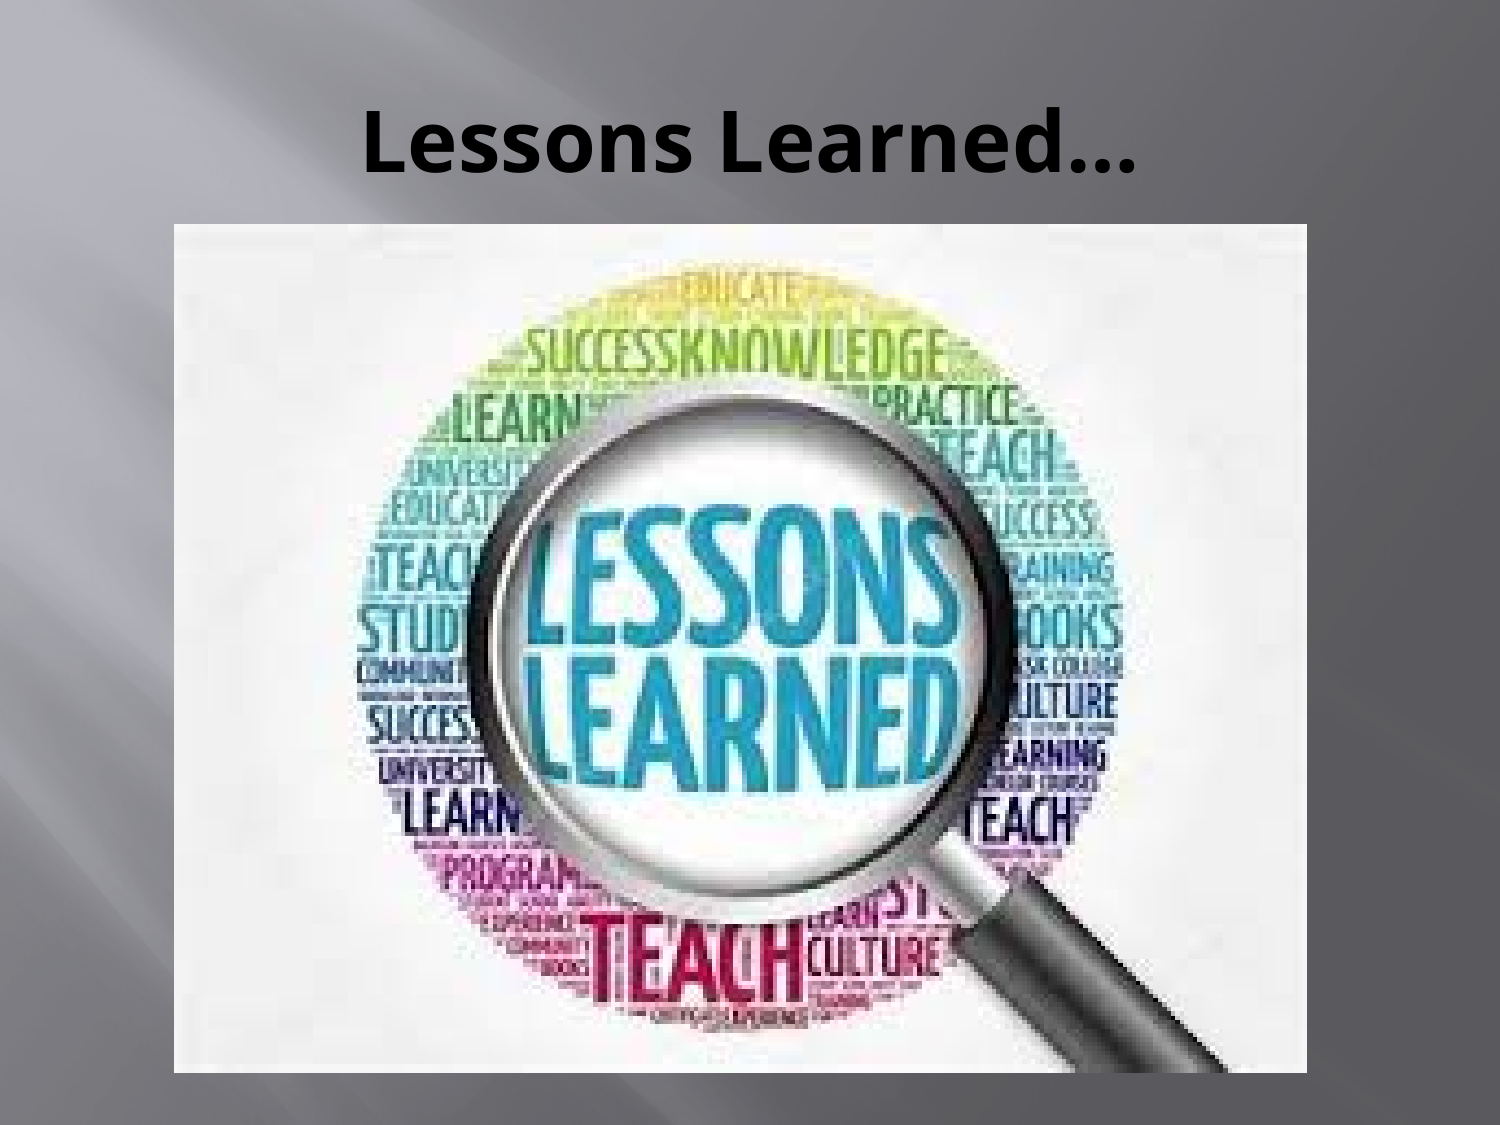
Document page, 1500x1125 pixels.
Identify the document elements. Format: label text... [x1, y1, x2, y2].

title Lessons Learned… [75, 45, 1425, 233]
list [174, 224, 1308, 1074]
